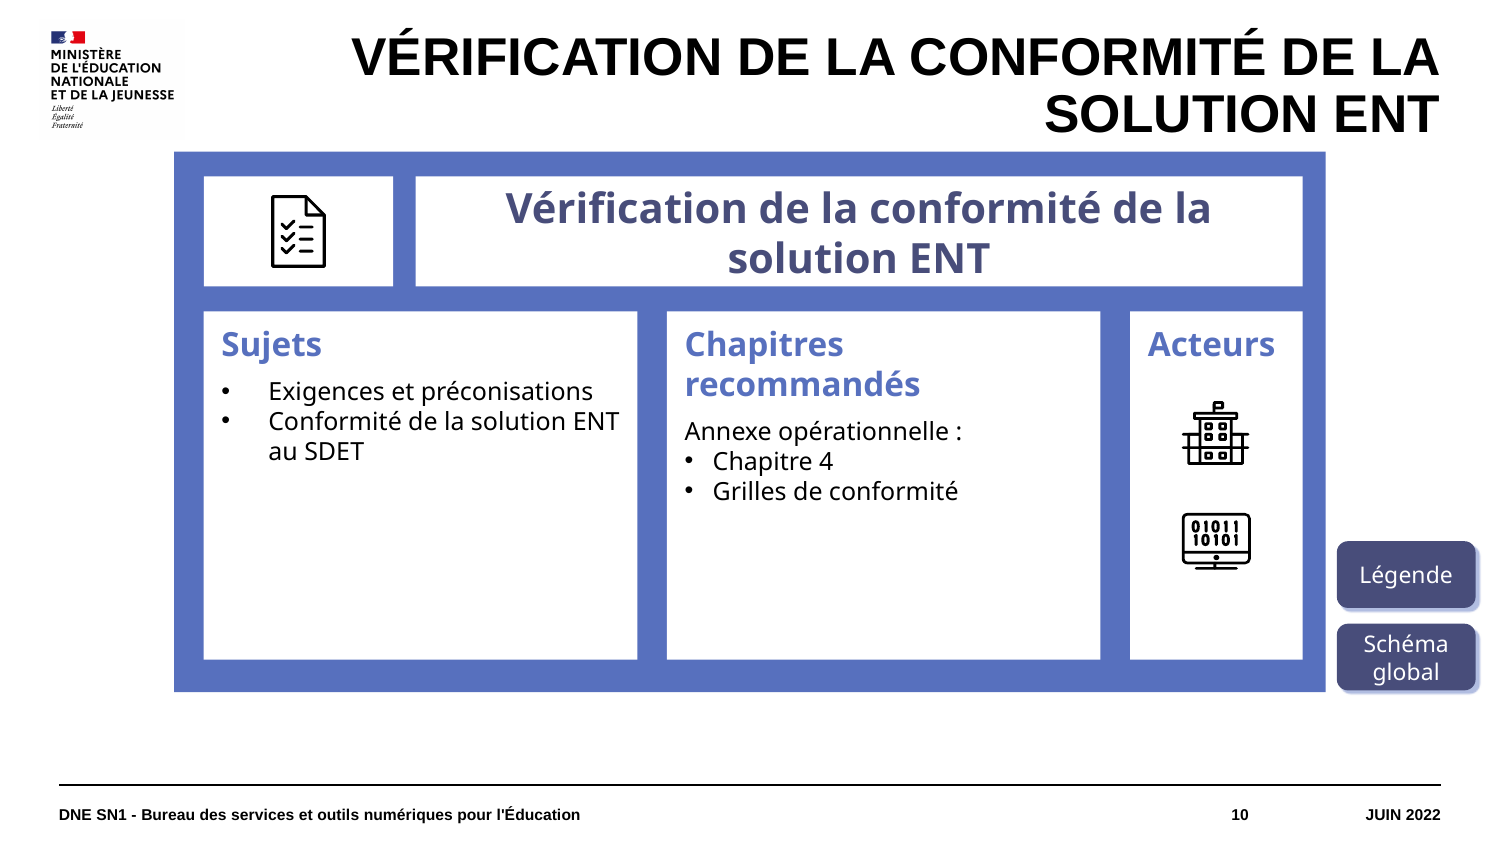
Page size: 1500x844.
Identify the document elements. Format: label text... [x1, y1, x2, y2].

text_box [202, 174, 395, 288]
text_box [172, 150, 1328, 694]
footer DNE SN1 - Bureau des services et outils numériques pour l'Éducation [59, 784, 1027, 844]
text_box Acteurs [1128, 309, 1305, 662]
slide_number 10 [1027, 784, 1249, 844]
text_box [270, 194, 327, 269]
text_box Schéma global [1334, 621, 1478, 693]
title Vérification de la conformité de la solution ENT [159, 29, 1441, 148]
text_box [1181, 400, 1250, 466]
text_box Vérification de la conformité de la solution ENT [414, 174, 1305, 288]
text_box Légende [1334, 539, 1478, 611]
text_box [1181, 512, 1252, 570]
picture [39, 19, 185, 140]
text_box Sujets Exigences et préconisations Conformité de la solution ENT au SDET [202, 309, 639, 662]
text_box Chapitres recommandés Annexe opérationnelle : Chapitre 4 Grilles de conformité [665, 309, 1103, 662]
slide_number Juin 2022 [1249, 784, 1441, 844]
